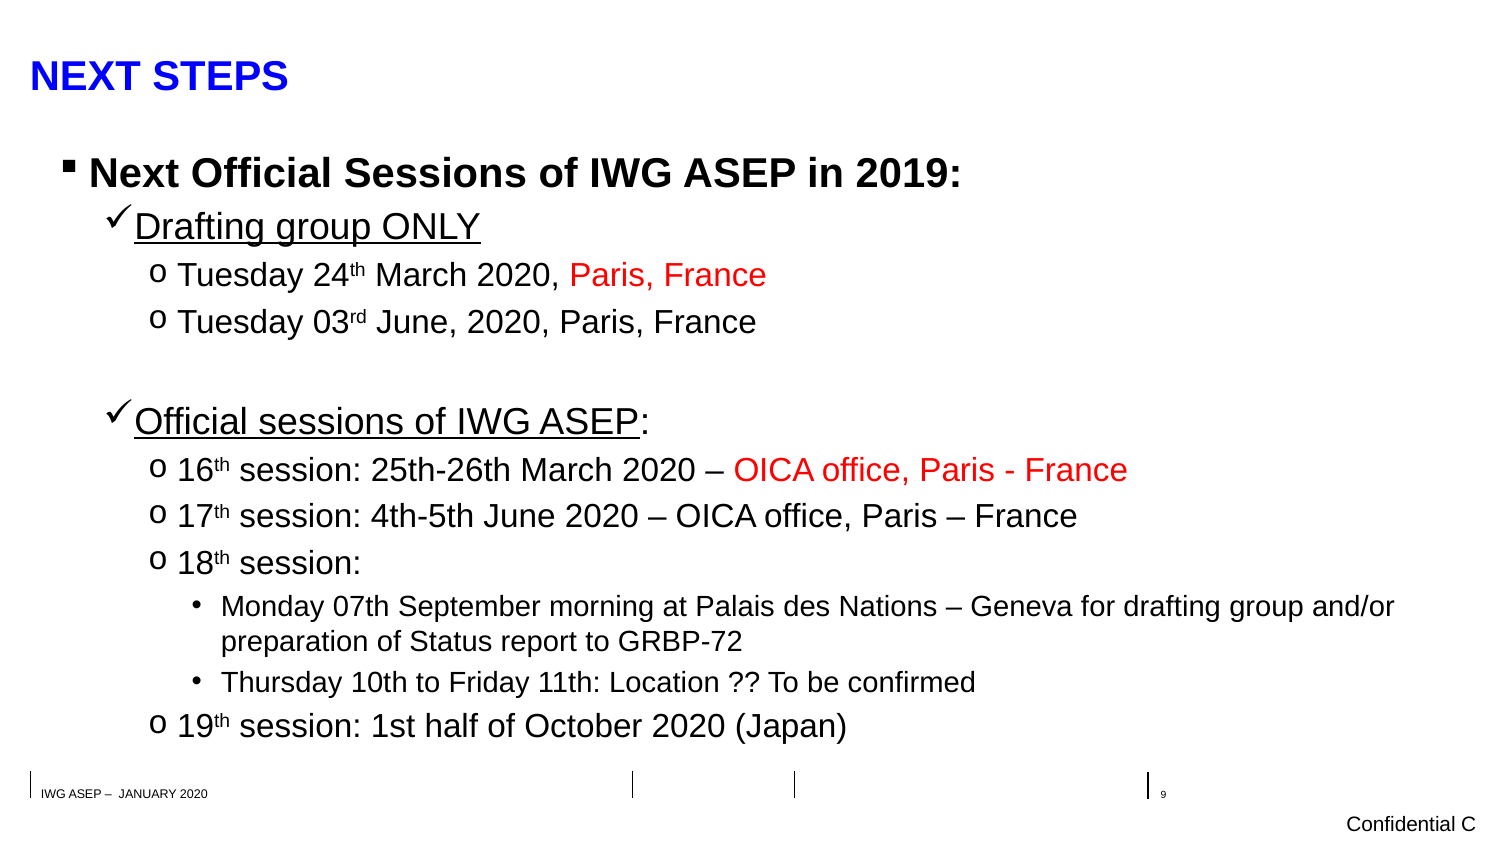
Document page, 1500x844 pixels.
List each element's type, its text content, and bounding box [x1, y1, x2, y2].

title NEXT STEPS [29, 48, 1471, 91]
list Next Official Sessions of IWG ASEP in 2019: Drafting group ONLY Tuesday 24th March 2020, Paris, France Tuesday 03rd June, 2020, Paris, France Official sessions of IWG ASEP: 16th session: 25th-26th March 2020 – OICA office, Paris - France 17th session: 4th-5th June 2020 – OICA office, Paris – France 18th session: Monday 07th September morning at Palais des Nations – Geneva for drafting group and/or preparation of Status report to GRBP-72 Thursday 10th to Friday 11th: Location ?? To be confirmed 19th session: 1st half of October 2020 (Japan) [59, 146, 1441, 754]
